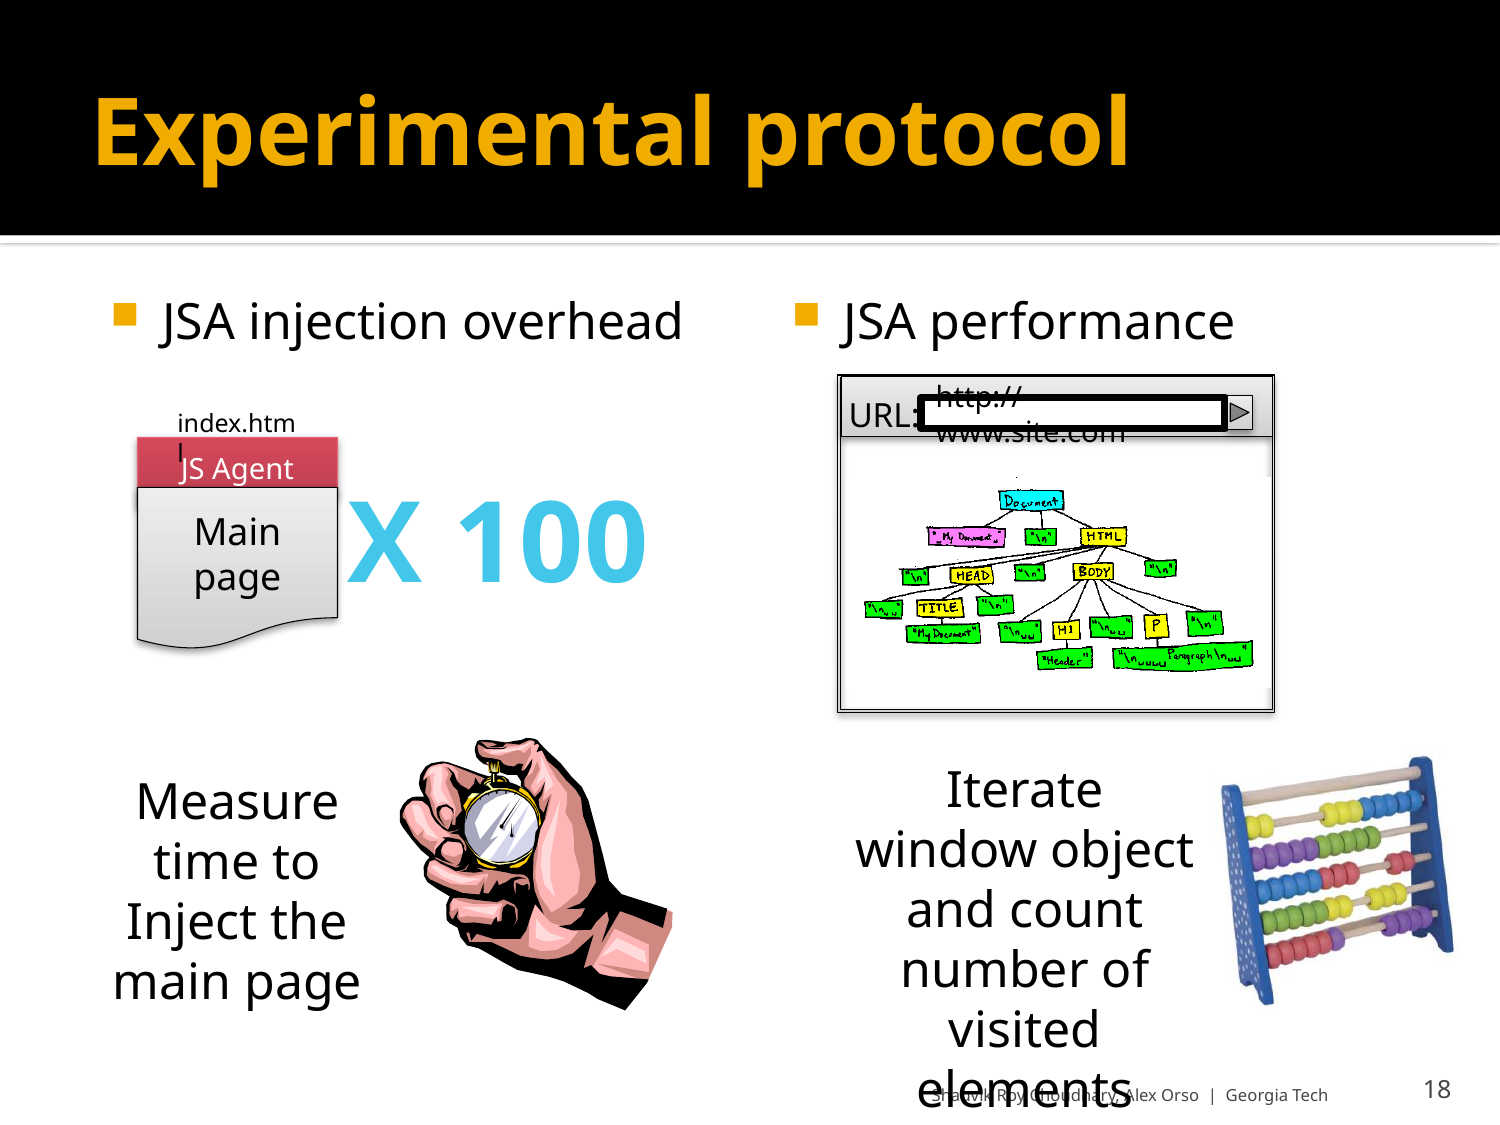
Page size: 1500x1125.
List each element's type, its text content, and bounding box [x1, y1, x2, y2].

list JSA performance [762, 275, 1425, 1034]
list JSA injection overhead [75, 275, 738, 1034]
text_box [837, 374, 1463, 1010]
footer Shauvik Roy Choudhary, Alex Orso | Georgia Tech [433, 1062, 1337, 1108]
title Experimental protocol [75, 24, 1425, 231]
slide_number 18 [1345, 1062, 1467, 1108]
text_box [74, 399, 675, 1013]
